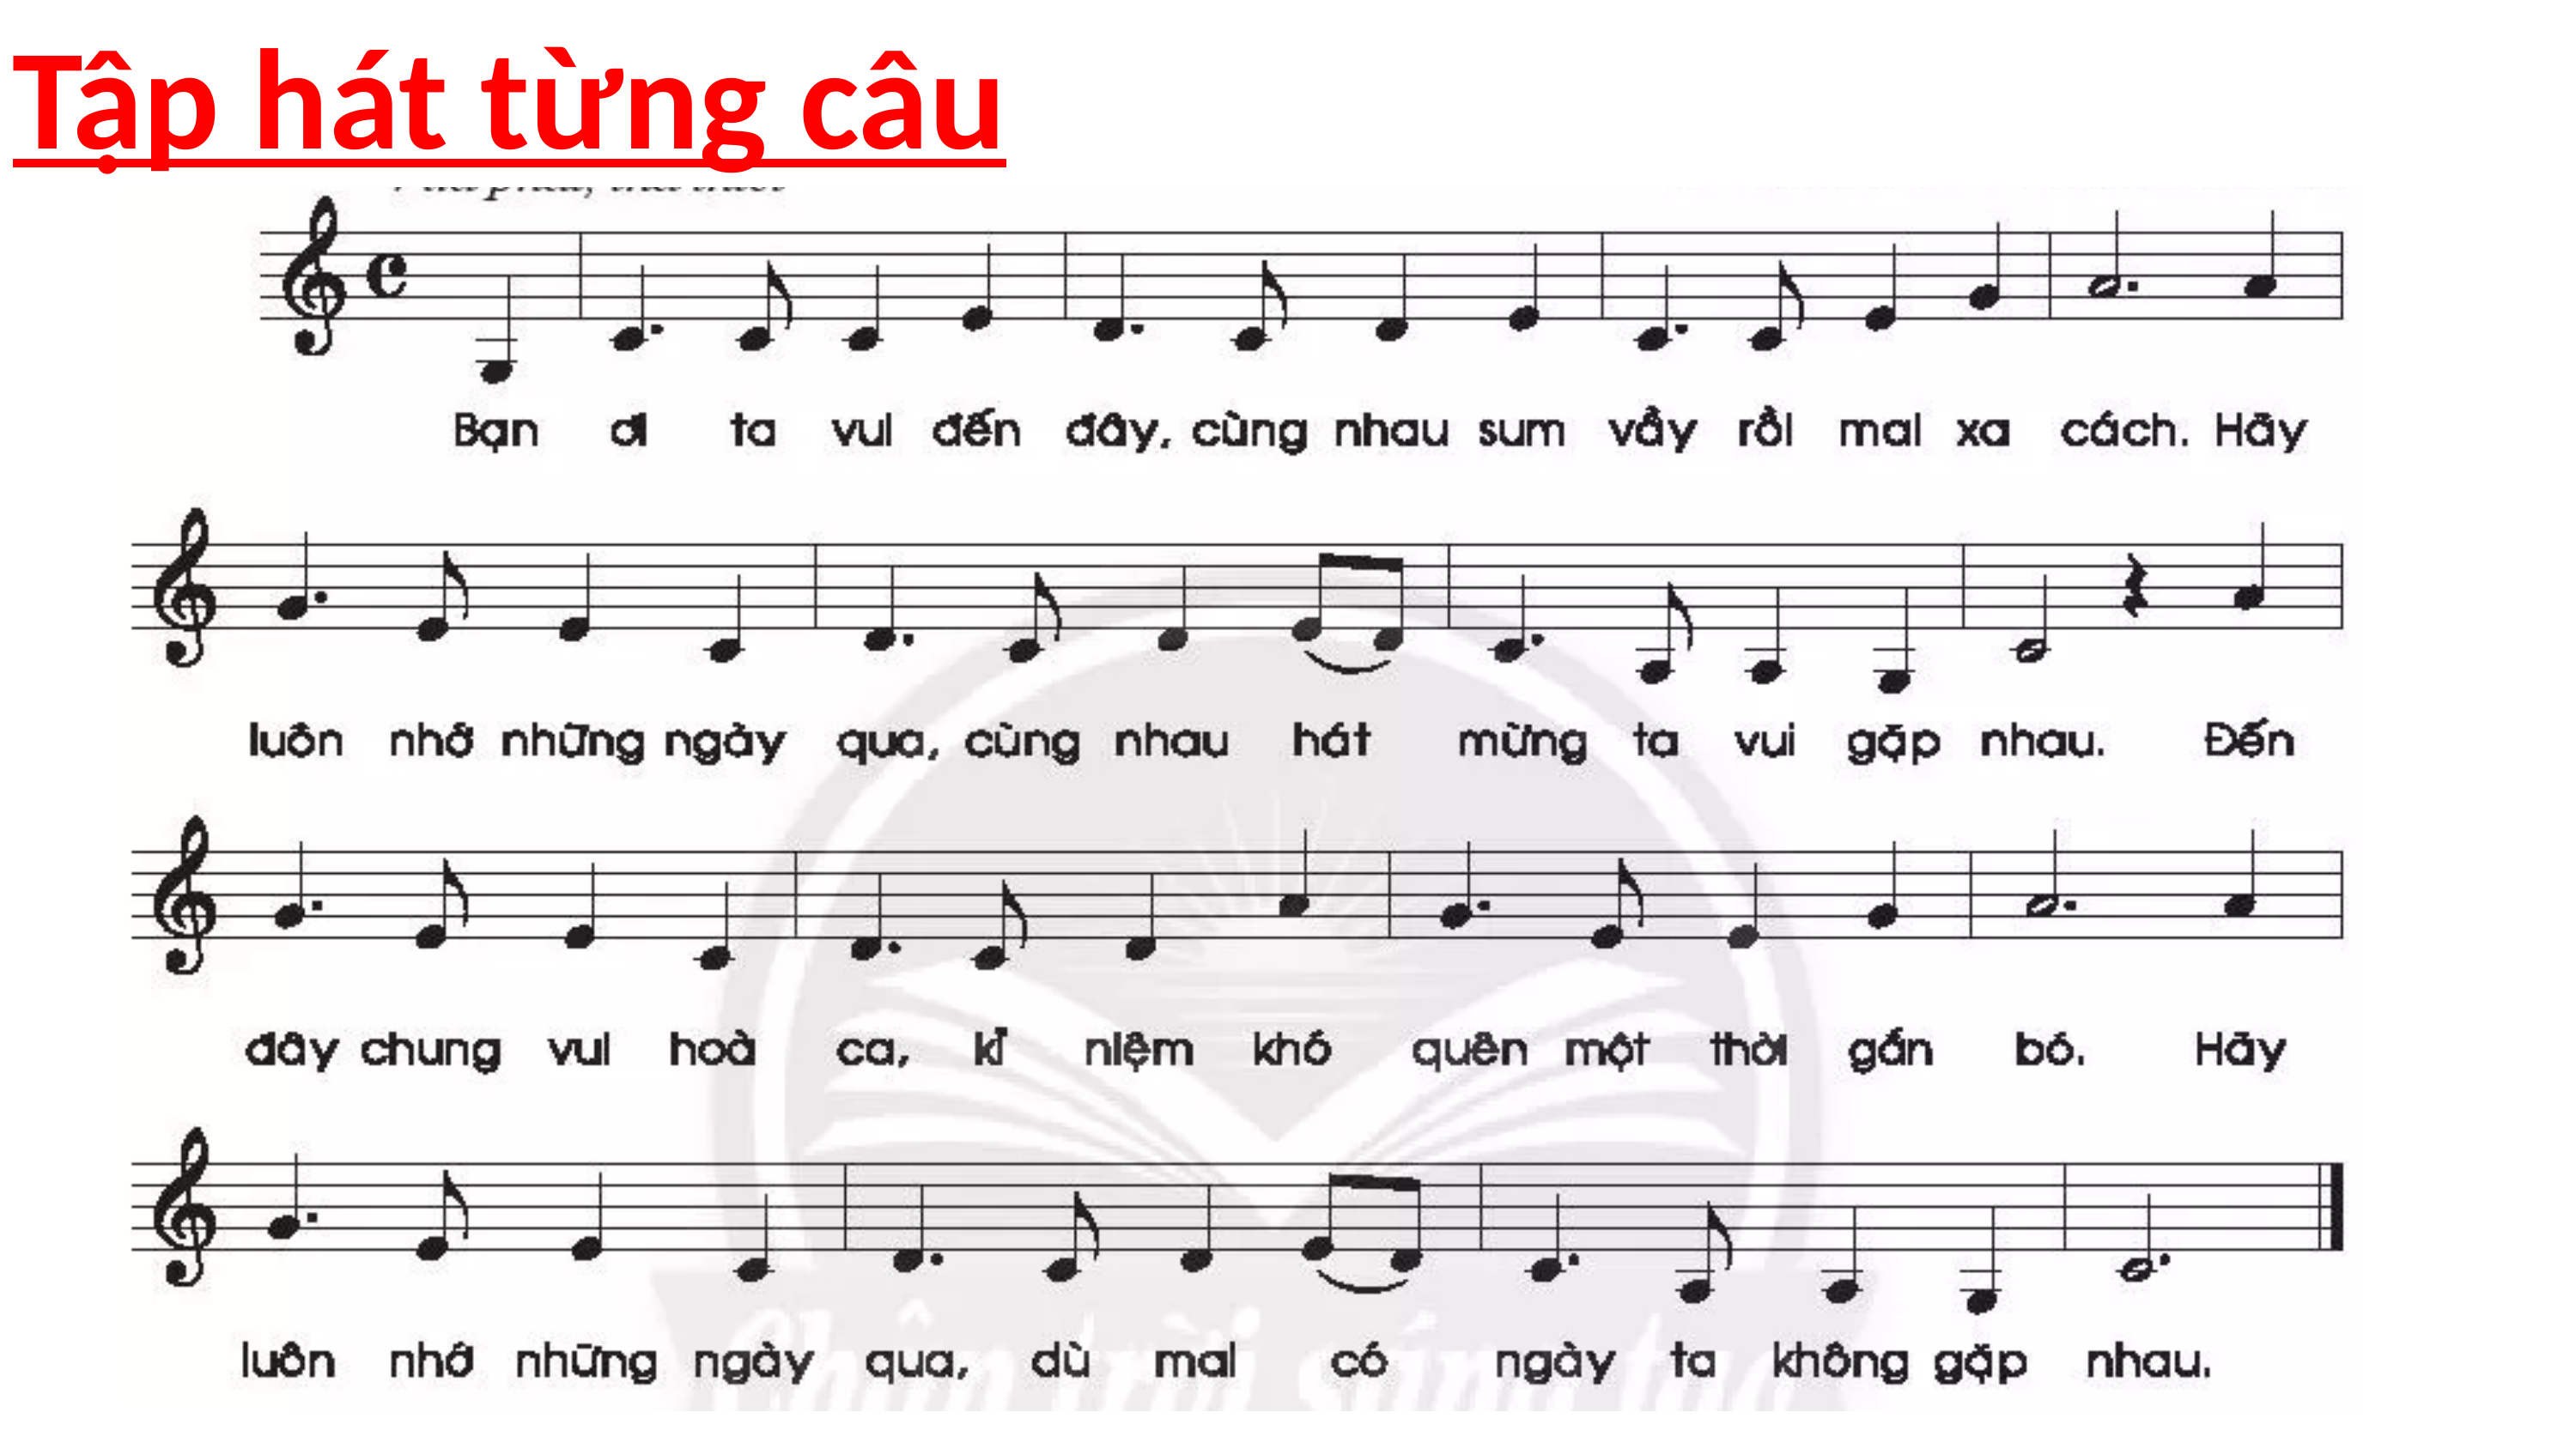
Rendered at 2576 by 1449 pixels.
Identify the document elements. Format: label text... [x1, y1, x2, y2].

picture [118, 187, 2362, 1411]
text_box Tập hát từng câu [0, 0, 1395, 185]
